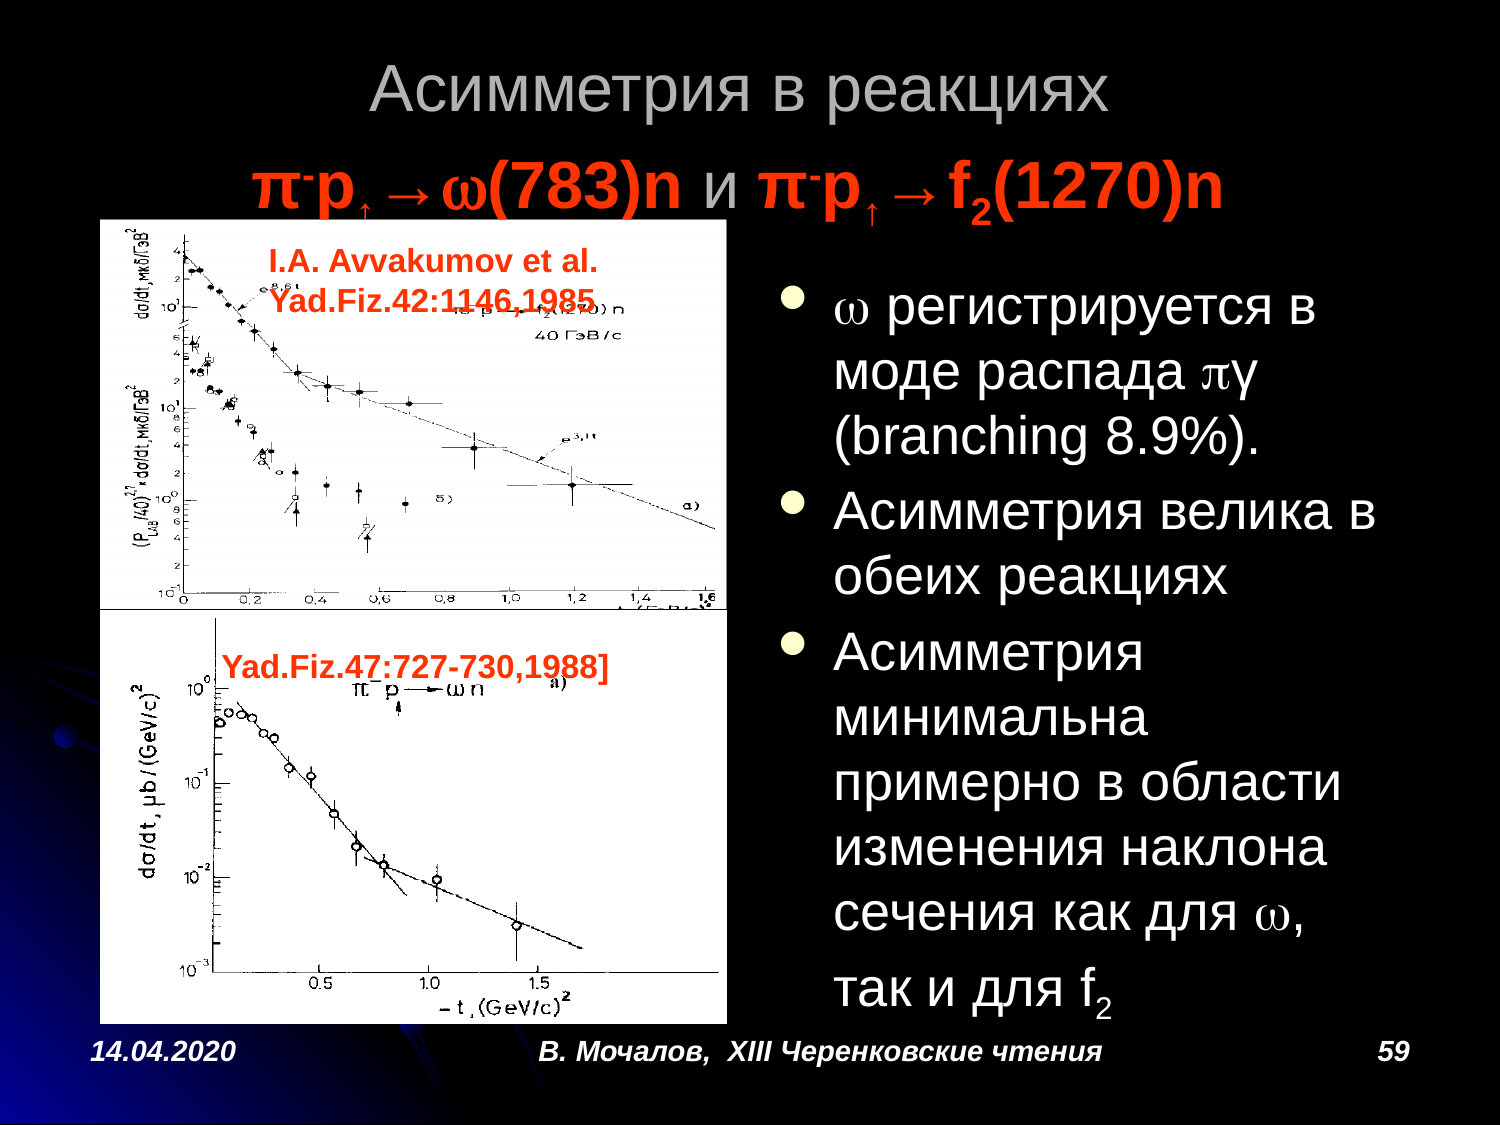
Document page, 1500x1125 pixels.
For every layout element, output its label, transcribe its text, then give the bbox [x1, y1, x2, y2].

footer В. Мочалов, XIII Черенковские чтения [442, 1025, 1199, 1100]
title Асимметрия в реакциях π-p↑→(783)n и π-p↑→f2(1270)n [75, 45, 1425, 233]
picture [100, 219, 727, 1024]
list  регистрируется в моде распада γ (branching 8.9%). Асимметрия велика в обеих реакциях Асимметрия минимальна примерно в области изменения наклона сечения как для , так и для f2 [762, 262, 1425, 1006]
slide_number 59 [1246, 1025, 1425, 1100]
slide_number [75, 1025, 425, 1100]
